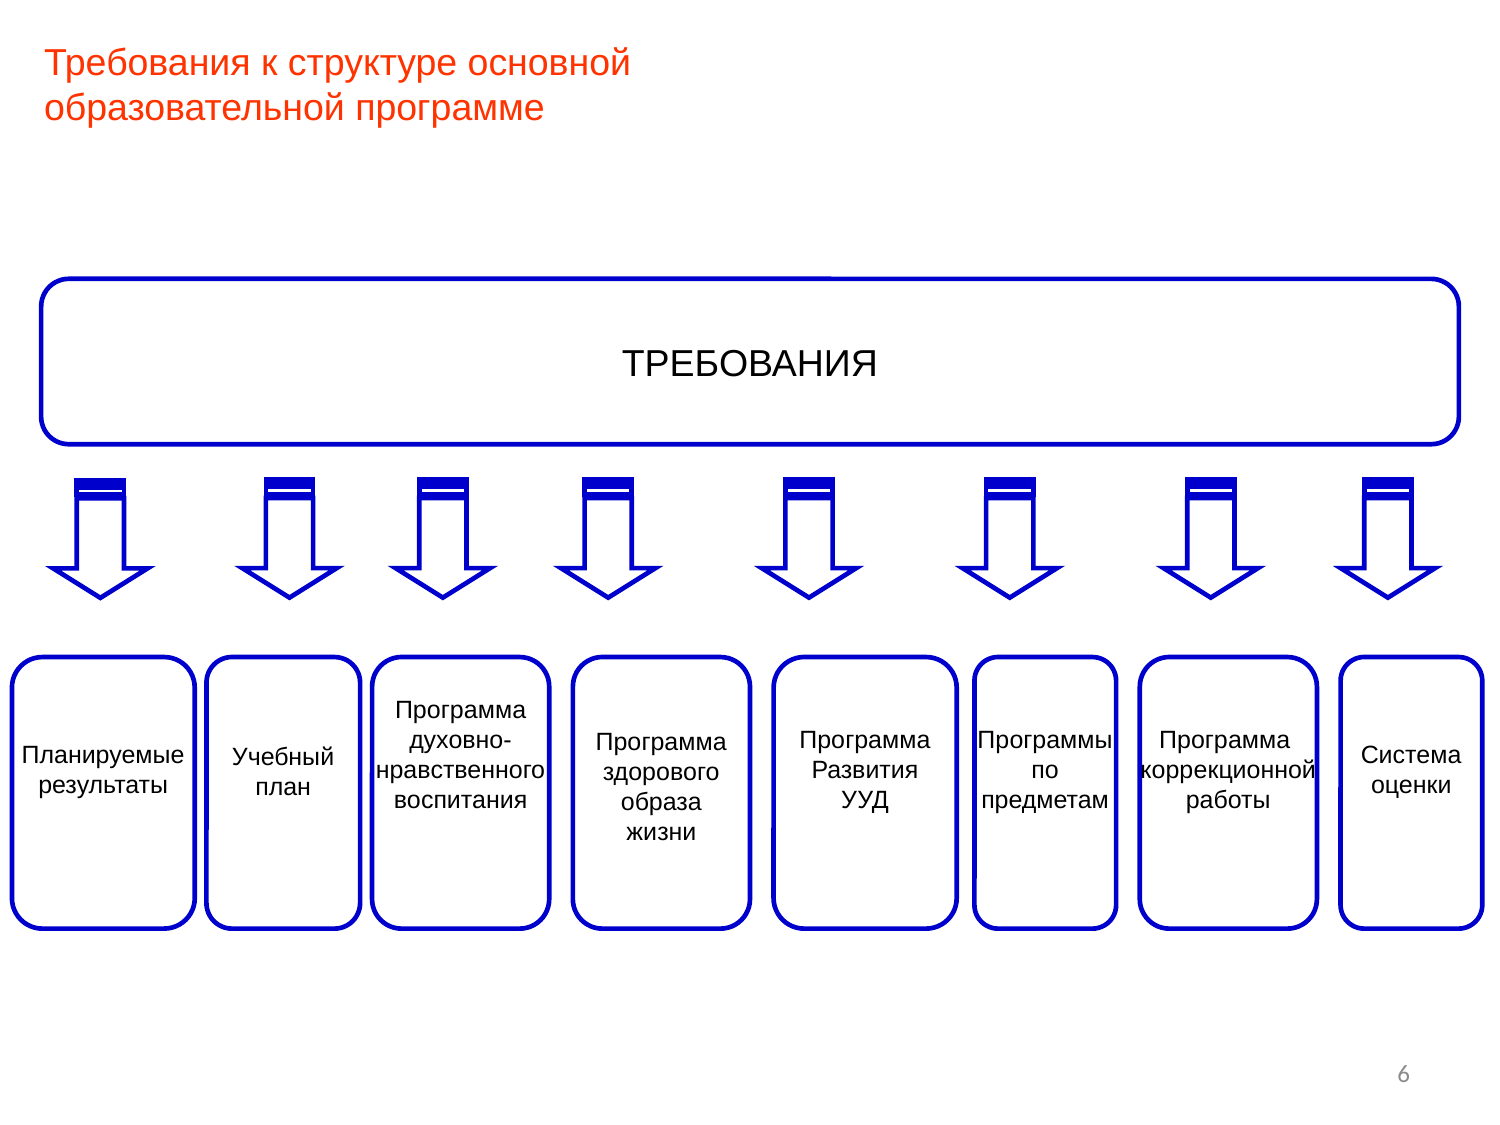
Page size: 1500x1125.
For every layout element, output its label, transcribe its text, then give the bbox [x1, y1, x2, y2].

text_box [584, 479, 632, 484]
text_box [1364, 486, 1412, 495]
text_box [761, 498, 857, 598]
text_box [1364, 479, 1412, 484]
text_box [785, 479, 833, 484]
text_box [1163, 498, 1259, 598]
text_box Планируемые результаты [11, 657, 195, 929]
text_box Система оценки [1340, 656, 1483, 929]
text_box [395, 498, 491, 598]
text_box [419, 479, 467, 484]
text_box [265, 486, 314, 495]
text_box Программа здорового образа жизни [572, 656, 751, 929]
text_box [1340, 498, 1436, 598]
text_box [986, 479, 1034, 484]
text_box [962, 498, 1058, 598]
text_box [1187, 486, 1235, 495]
text_box [560, 498, 656, 598]
text_box Программы по предметам [974, 656, 1117, 929]
text_box [584, 486, 632, 495]
text_box [419, 486, 467, 495]
text_box Программа коррекционной работы [1139, 656, 1317, 929]
text_box [785, 486, 833, 495]
text_box Учебный план [206, 656, 361, 929]
text_box [1187, 479, 1235, 484]
text_box [76, 479, 125, 484]
text_box [986, 486, 1034, 495]
slide_number 6 [1074, 1042, 1425, 1103]
text_box Программа Развития УУД [773, 656, 957, 929]
text_box Программа духовно- нравственного воспитания [372, 656, 550, 929]
text_box [53, 498, 148, 598]
text_box ТРЕБОВАНИЯ [41, 278, 1459, 445]
text_box Требования к структуре основной образовательной программе [29, 30, 1447, 136]
text_box [76, 487, 125, 495]
text_box [265, 479, 314, 484]
text_box [242, 498, 337, 598]
